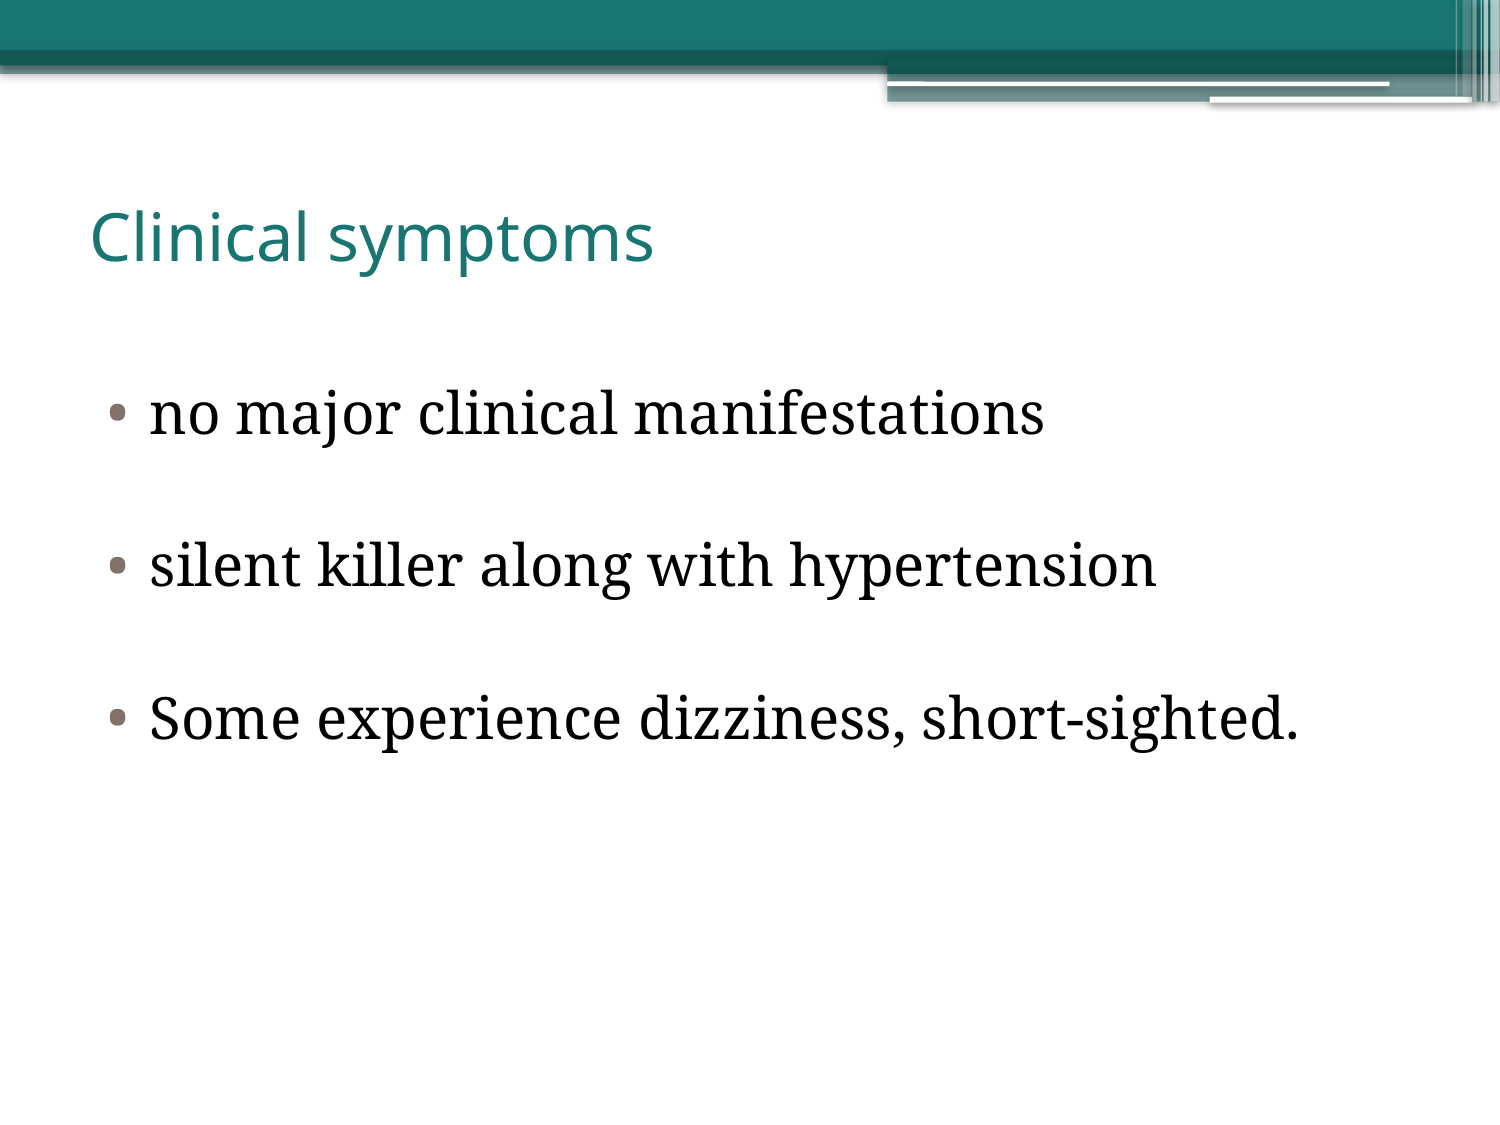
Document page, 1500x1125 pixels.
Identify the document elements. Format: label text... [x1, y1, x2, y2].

list no major clinical manifestations silent killer along with hypertension Some experience dizziness, short-sighted. [75, 368, 1425, 1079]
title Clinical symptoms [75, 187, 1425, 363]
